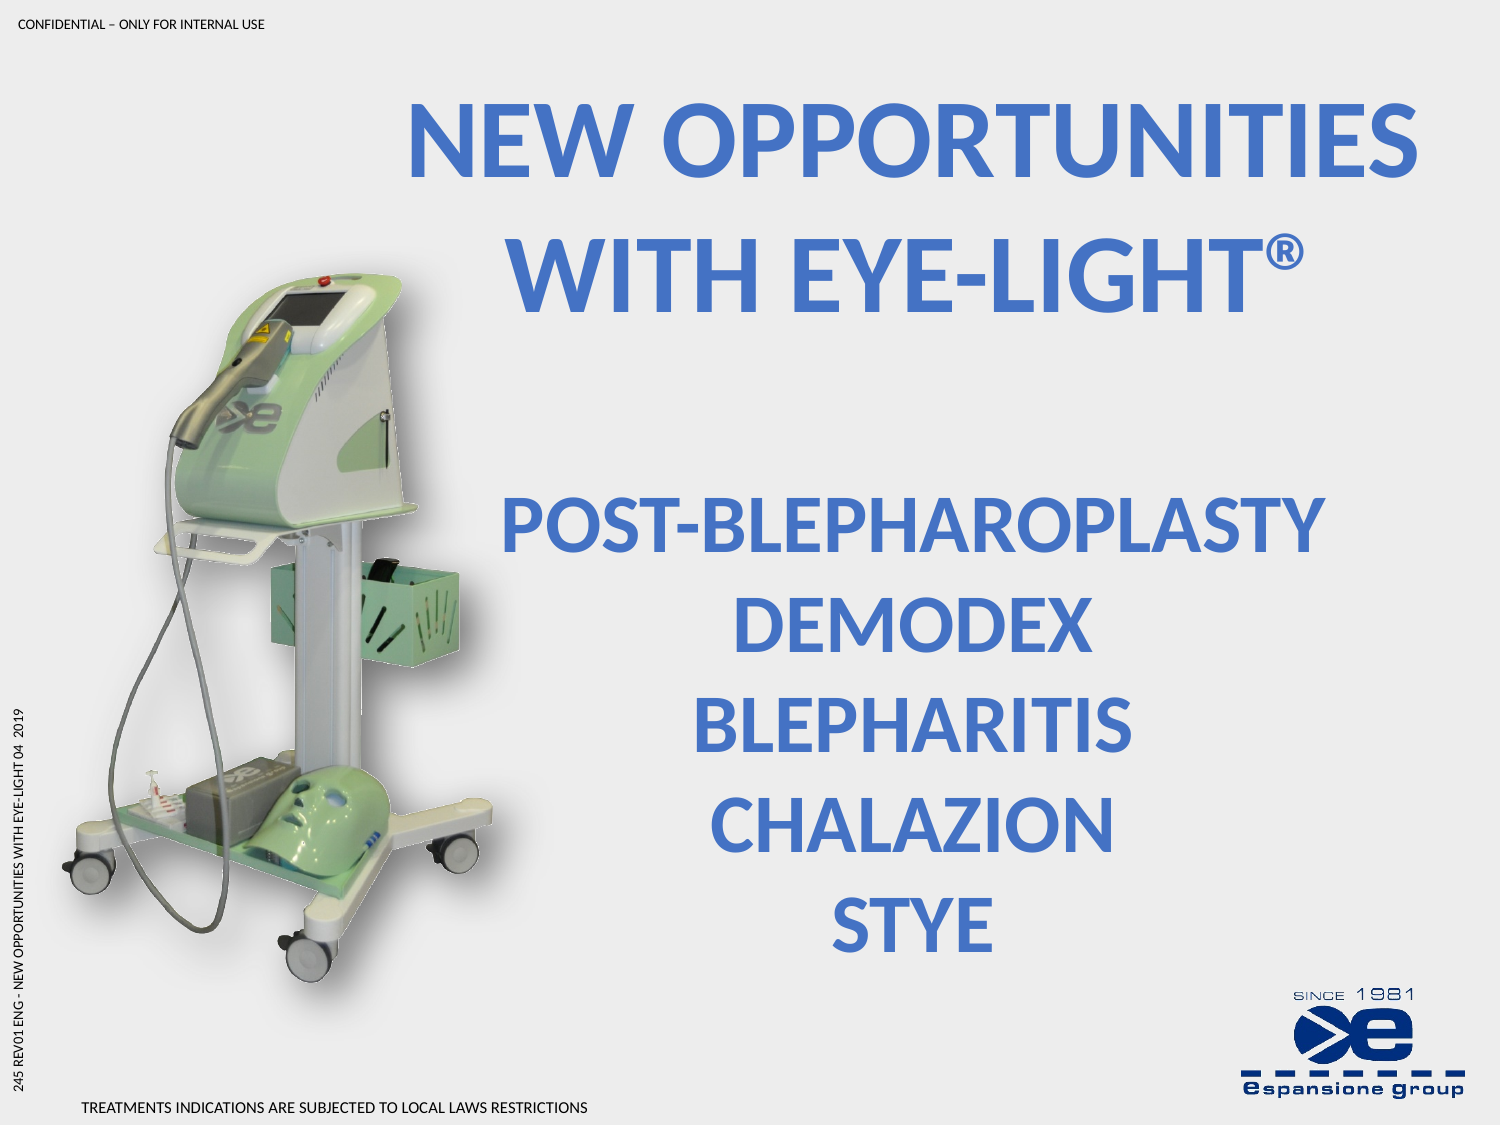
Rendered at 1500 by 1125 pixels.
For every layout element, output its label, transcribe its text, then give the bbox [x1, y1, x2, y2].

text_box CONFIDENTIAL – ONLY FOR INTERNAL USE [3, 7, 280, 41]
picture [41, 239, 525, 992]
text_box 245 REV01 ENG - NEW OPPORTUNITIES WITH EYE-LIGHT 04 2019 [1, 677, 34, 1108]
text_box TREATMENTS INDICATIONS ARE SUBJECTED TO LOCAL LAWS RESTRICTIONS [66, 1089, 652, 1125]
text_box NEW OPPORTUNITIES WITH EYE-LIGHT® POST-BLEPHAROPLASTY DEMODEX BLEPHARITIS CHALAZION STYE [386, 56, 1440, 1125]
picture [1241, 988, 1465, 1099]
